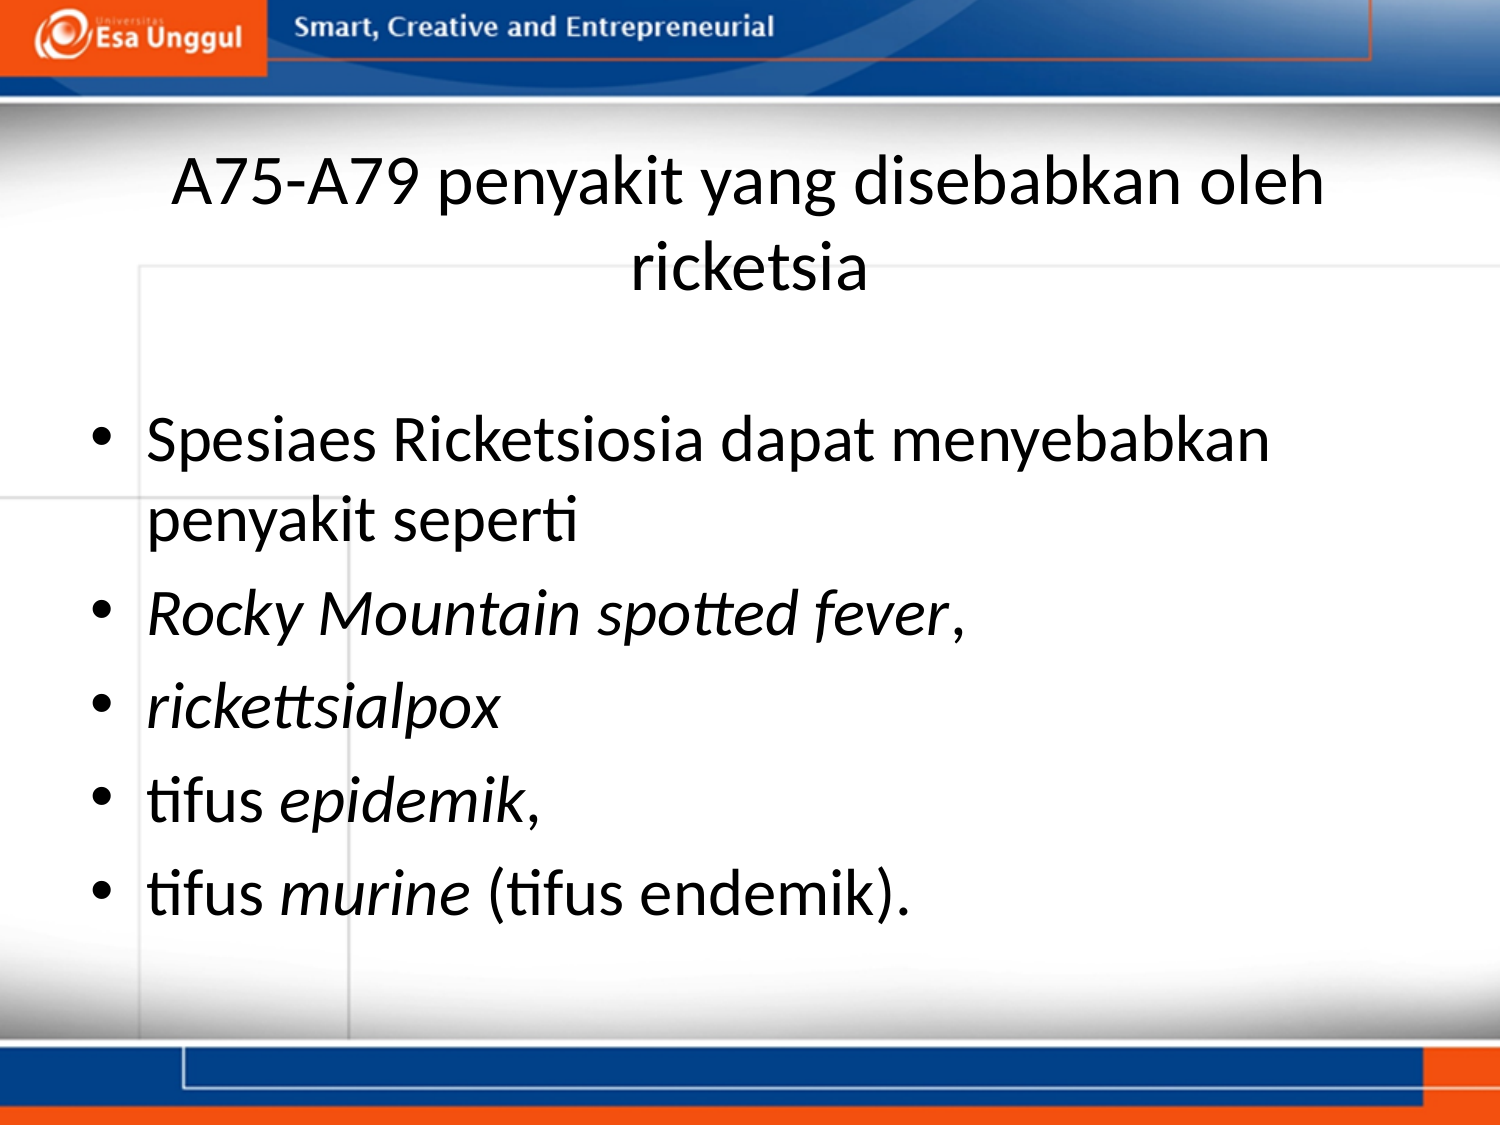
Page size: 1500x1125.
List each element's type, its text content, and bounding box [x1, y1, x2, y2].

list Spesiaes Ricketsiosia dapat menyebabkan penyakit seperti Rocky Mountain spotted fever, rickettsialpox tifus epidemik, tifus murine (tifus endemik). [75, 387, 1425, 1005]
title A75-A79 penyakit yang disebabkan oleh ricketsia [75, 125, 1425, 313]
picture [0, 0, 1500, 1125]
